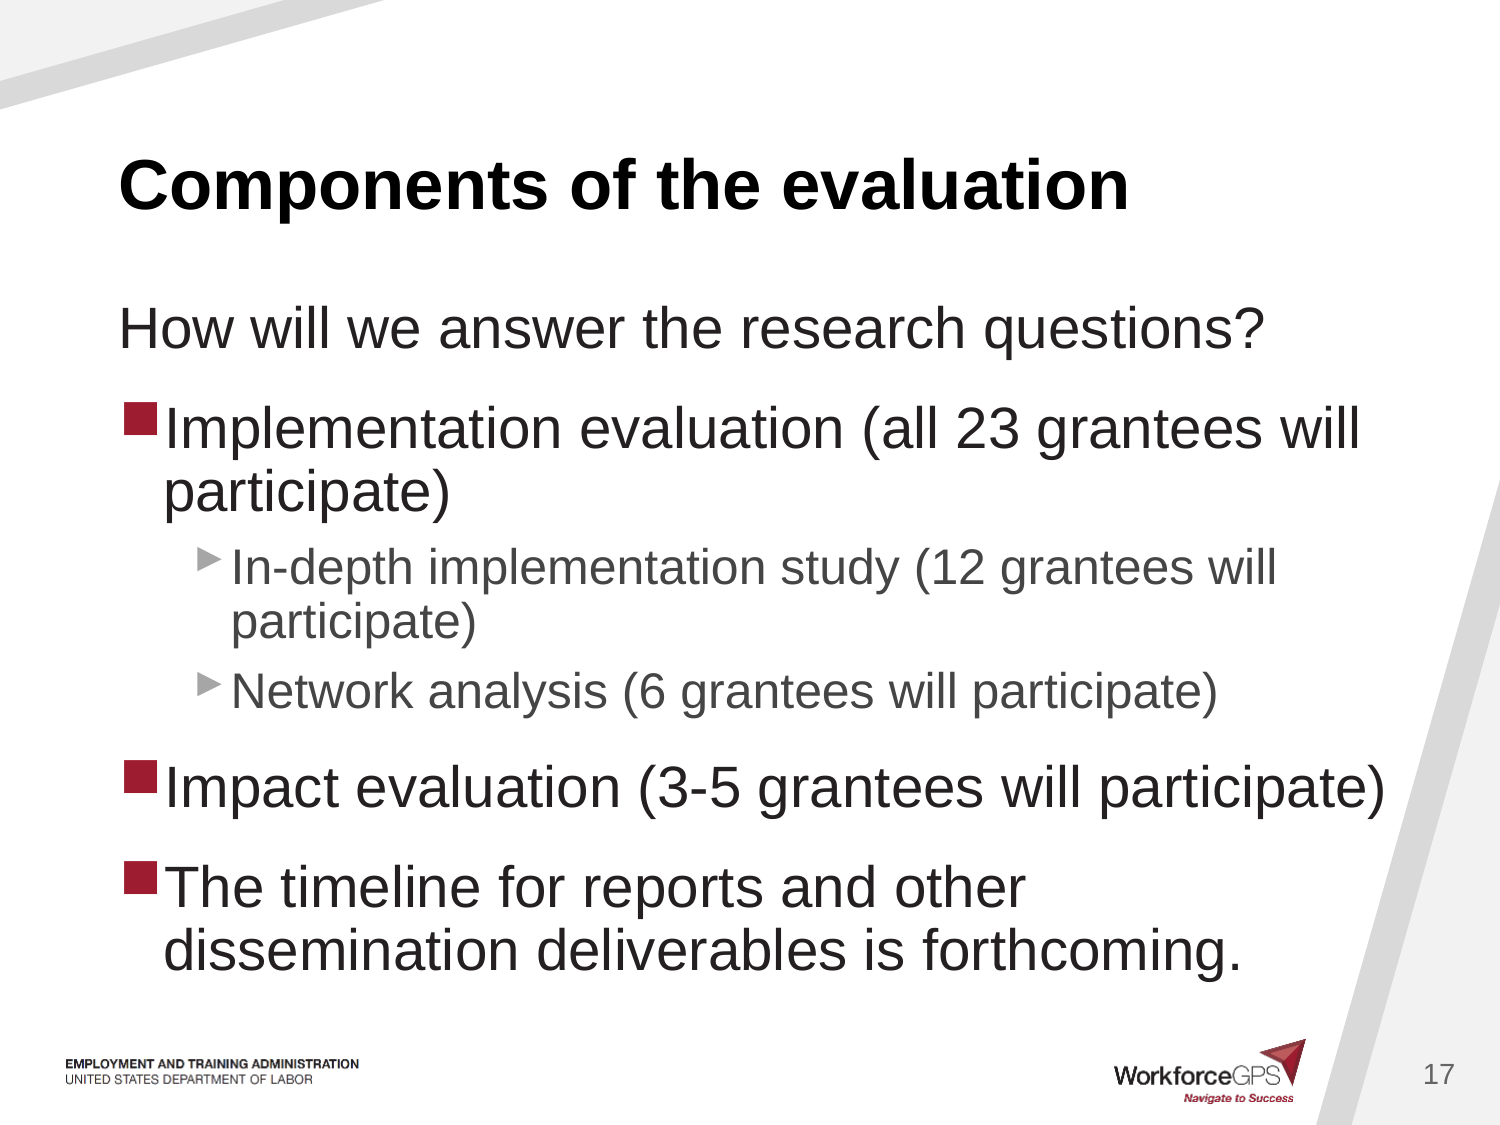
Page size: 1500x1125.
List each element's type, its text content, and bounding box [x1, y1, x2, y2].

title Components of the evaluation [103, 59, 1409, 233]
slide_number 17 [1260, 1042, 1471, 1103]
list How will we answer the research questions? Implementation evaluation (all 23 grantees will participate) In-depth implementation study (12 grantees will participate) Network analysis (6 grantees will participate) Impact evaluation (3-5 grantees will participate) The timeline for reports and other dissemination deliverables is forthcoming. [103, 290, 1409, 1014]
picture [59, 1053, 370, 1092]
picture [1112, 1038, 1308, 1105]
